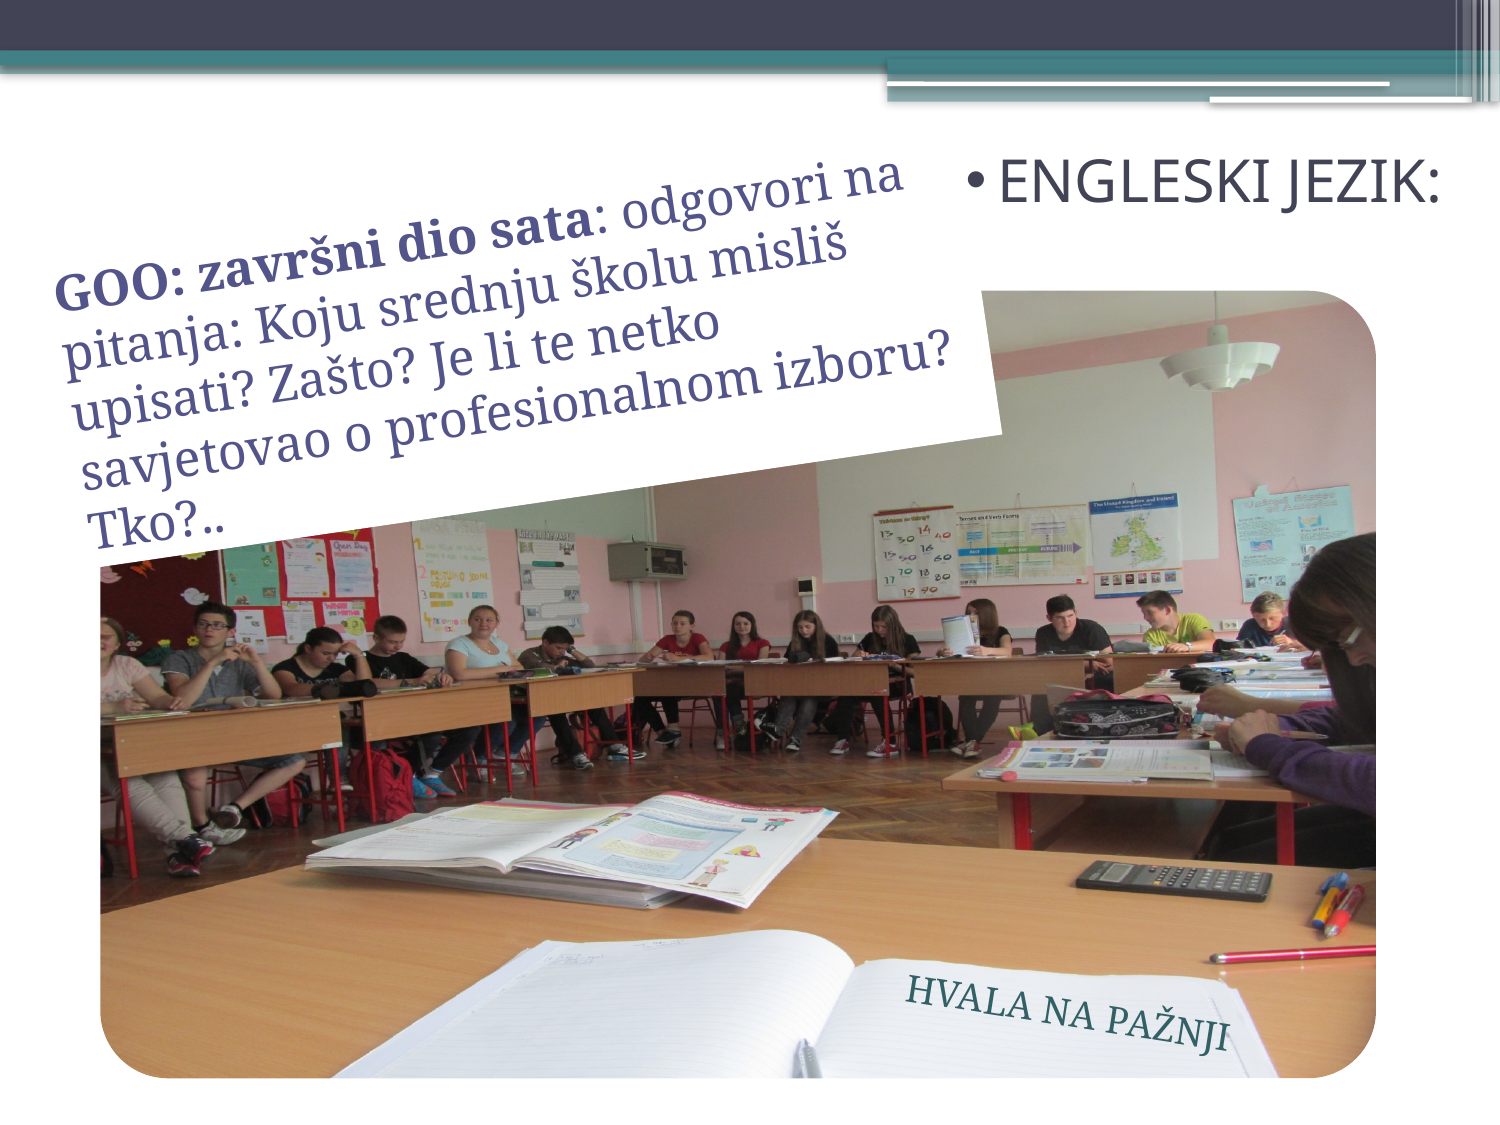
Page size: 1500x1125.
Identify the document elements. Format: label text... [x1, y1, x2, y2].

text_box GOO: završni dio sata: odgovori na pitanja: Koju srednju školu misliš upisati? Zašto? Je li te netko savjetovao o profesionalnom izboru? Tko?.. [33, 123, 981, 571]
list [100, 290, 1377, 1079]
title ENGLESKI JEZIK: [950, 101, 1471, 256]
